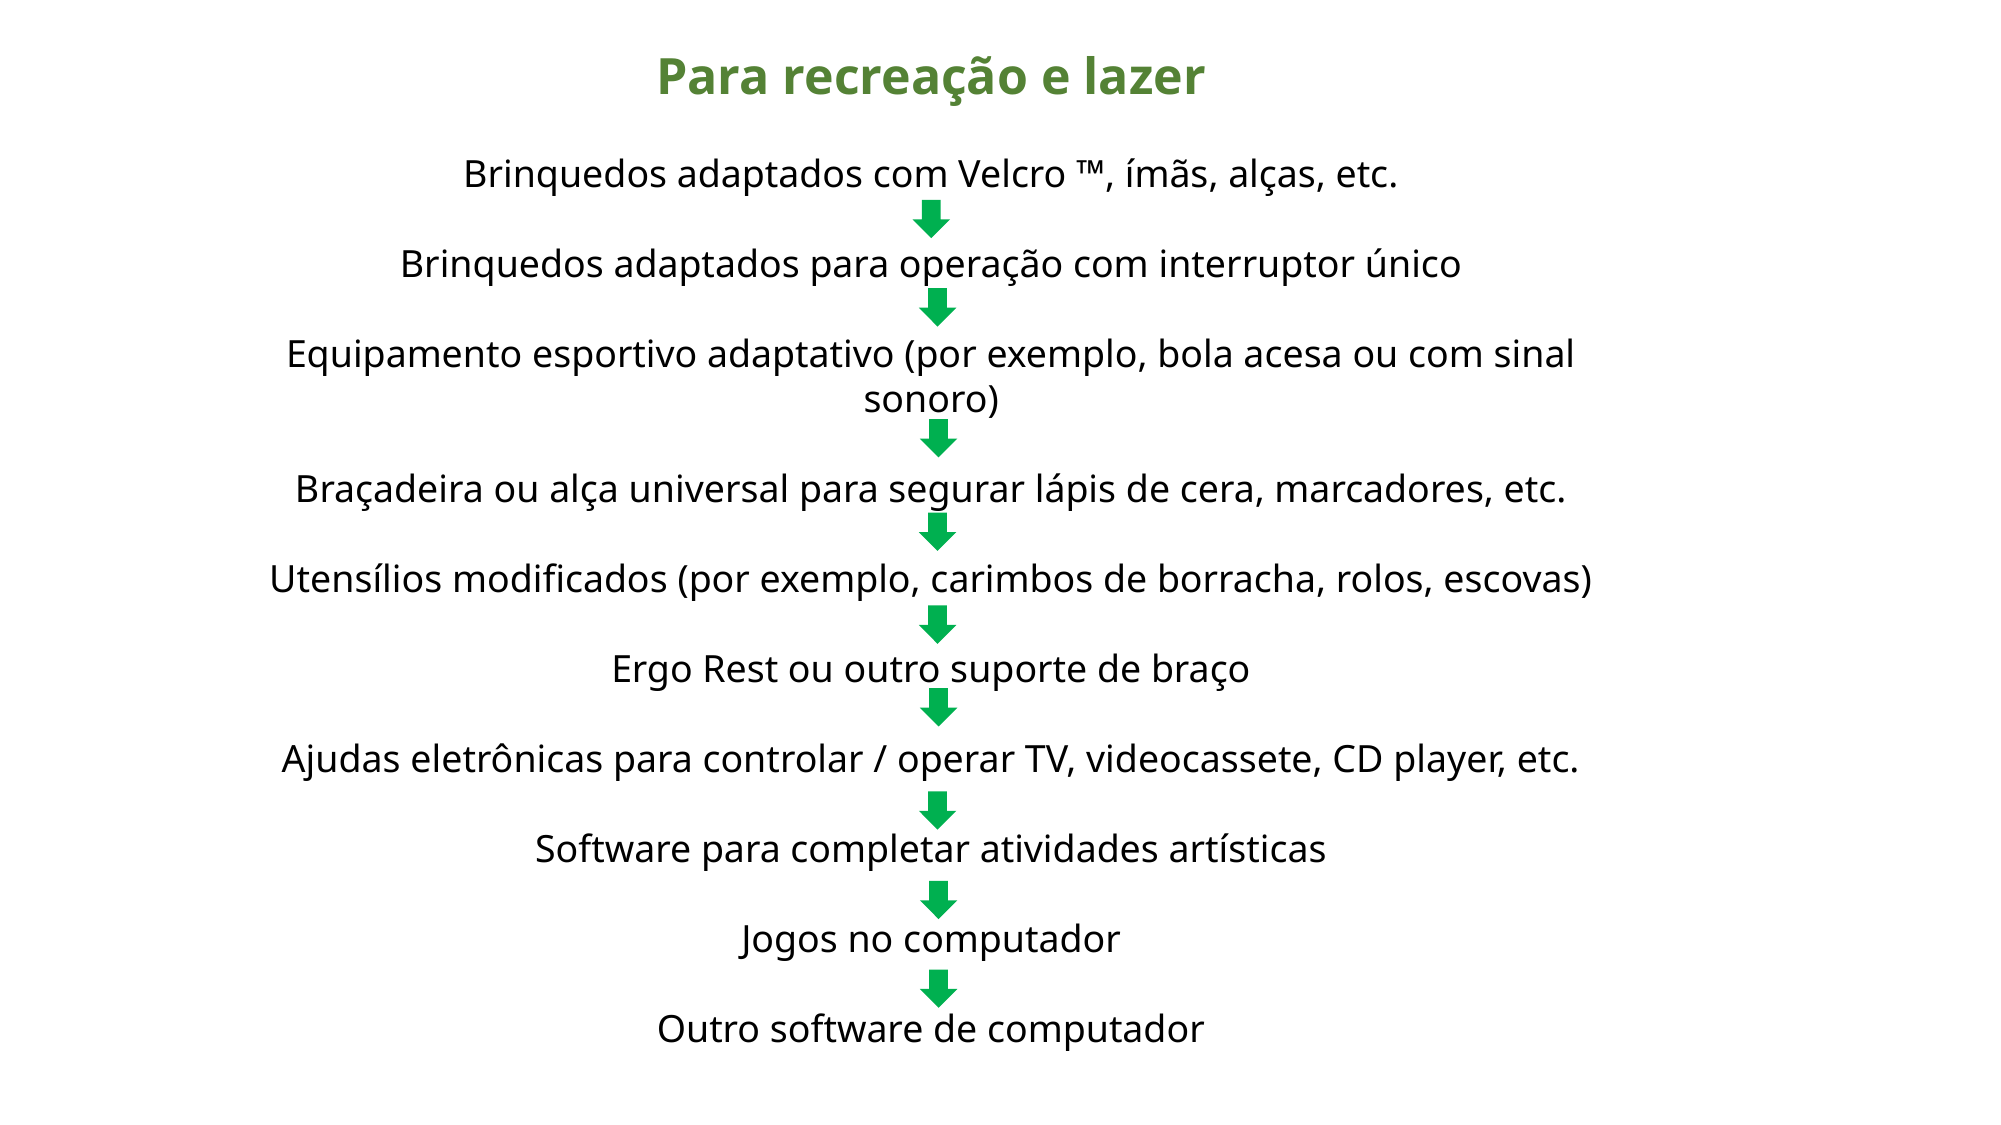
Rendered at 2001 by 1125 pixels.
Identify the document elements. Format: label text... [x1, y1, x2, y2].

text_box [916, 604, 959, 646]
text_box [917, 968, 960, 1010]
text_box [917, 687, 960, 728]
text_box [916, 511, 959, 553]
text_box [917, 879, 960, 921]
text_box [917, 418, 960, 459]
text_box Para recreação e lazer Brinquedos adaptados com Velcro ™, ímãs, alças, etc. Brinquedos adaptados para operação com interruptor único Equipamento esportivo adaptativo (por exemplo, bola acesa ou com sinal sonoro) Braçadeira ou alça universal para segurar lápis de cera, marcadores, etc. Utensílios modificados (por exemplo, carimbos de borracha, rolos, escovas) Ergo Rest ou outro suporte de braço Ajudas eletrônicas para controlar / operar TV, videocassete, CD player, etc. Software para completar atividades artísticas Jogos no computador Outro software de computador [249, 37, 1613, 1125]
text_box [916, 287, 959, 328]
text_box [910, 198, 953, 240]
text_box [916, 790, 959, 832]
